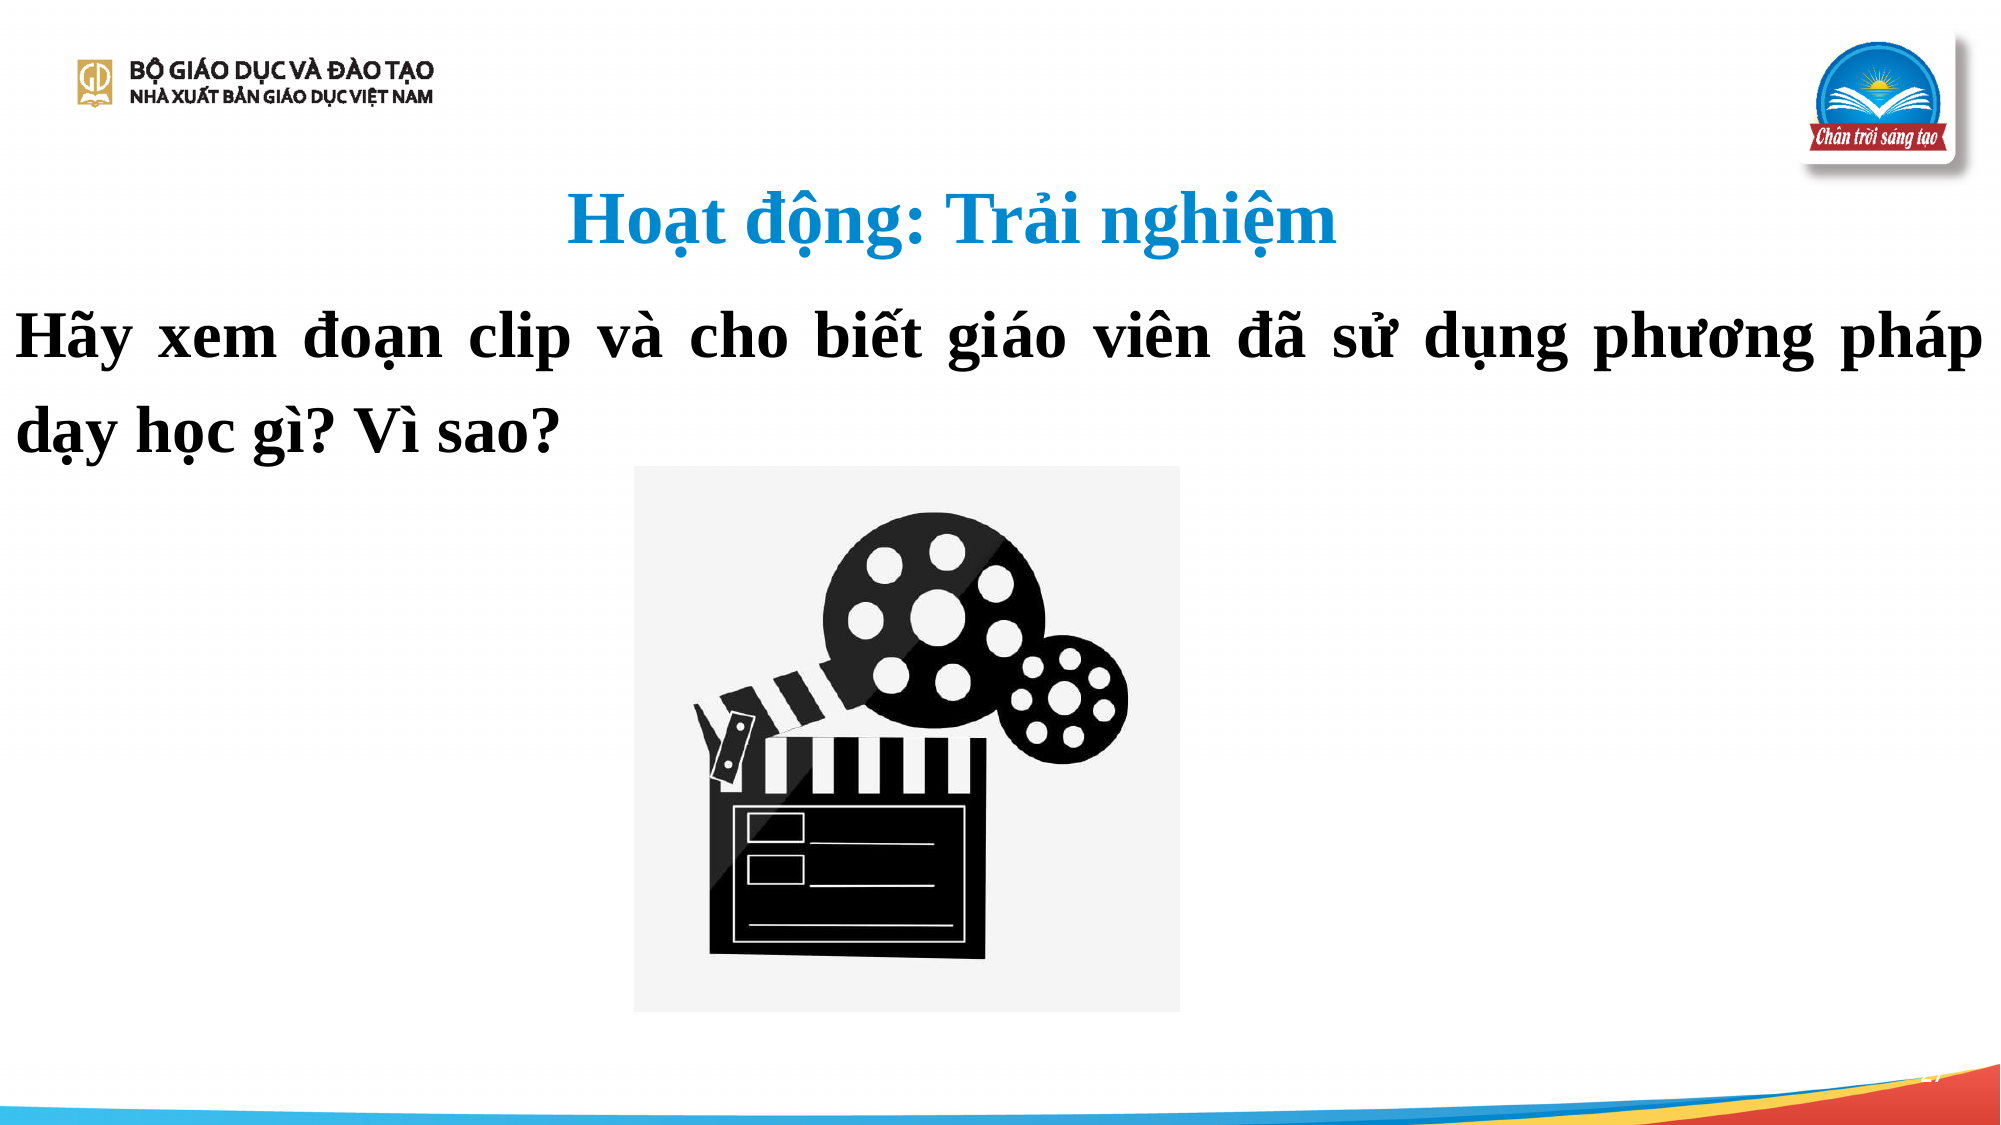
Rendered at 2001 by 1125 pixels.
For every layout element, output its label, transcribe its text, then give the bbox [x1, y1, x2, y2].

picture [0, 0, 2000, 266]
text_box Hãy xem đoạn clip và cho biết giáo viên đã sử dụng phương pháp dạy học gì? Vì sao? [0, 266, 2000, 467]
picture [0, 466, 2000, 1125]
slide_number 27 [1468, 1042, 1960, 1103]
text_box Hoạt động: Trải nghiệm [232, 160, 1674, 266]
